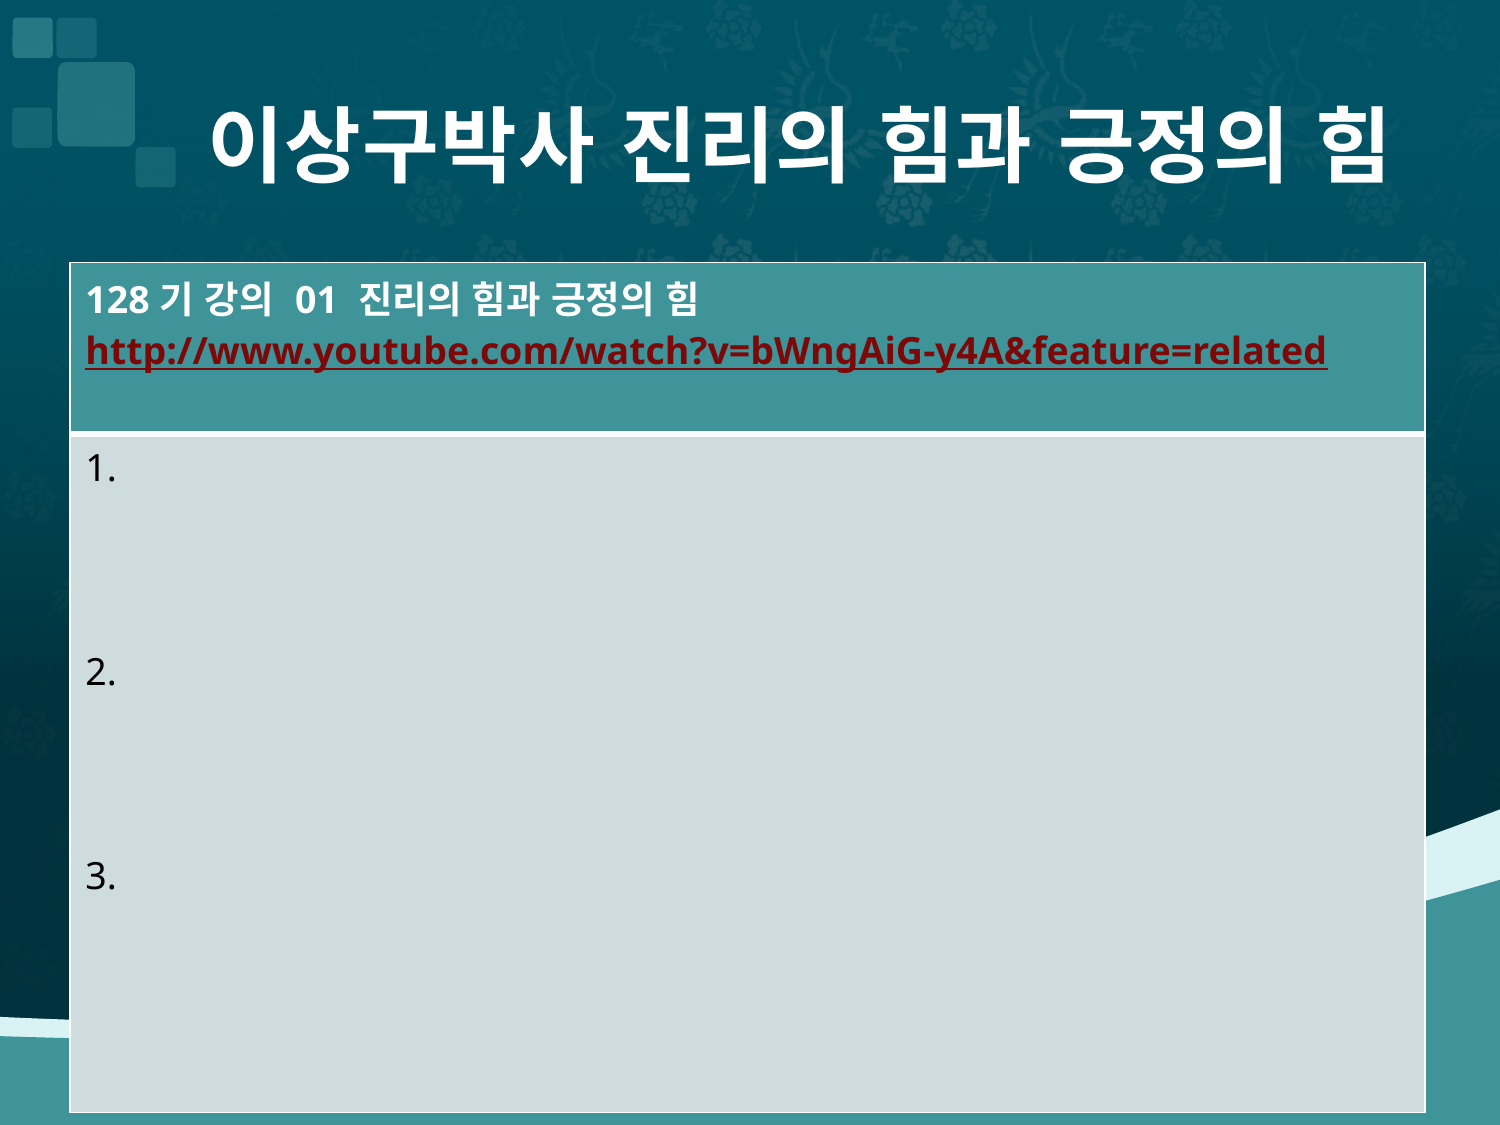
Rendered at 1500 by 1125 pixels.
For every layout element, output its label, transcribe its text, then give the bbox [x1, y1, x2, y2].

table_cell 1. 2. 3. [71, 437, 1424, 1112]
title 이상구박사 진리의 힘과 긍정의 힘 [187, 58, 1414, 223]
table_header 128기 강의 01 진리의 힘과 긍정의 힘 http://www.youtube.com/watch?v=bWngAiG-y4A&feature=related [71, 263, 1424, 431]
